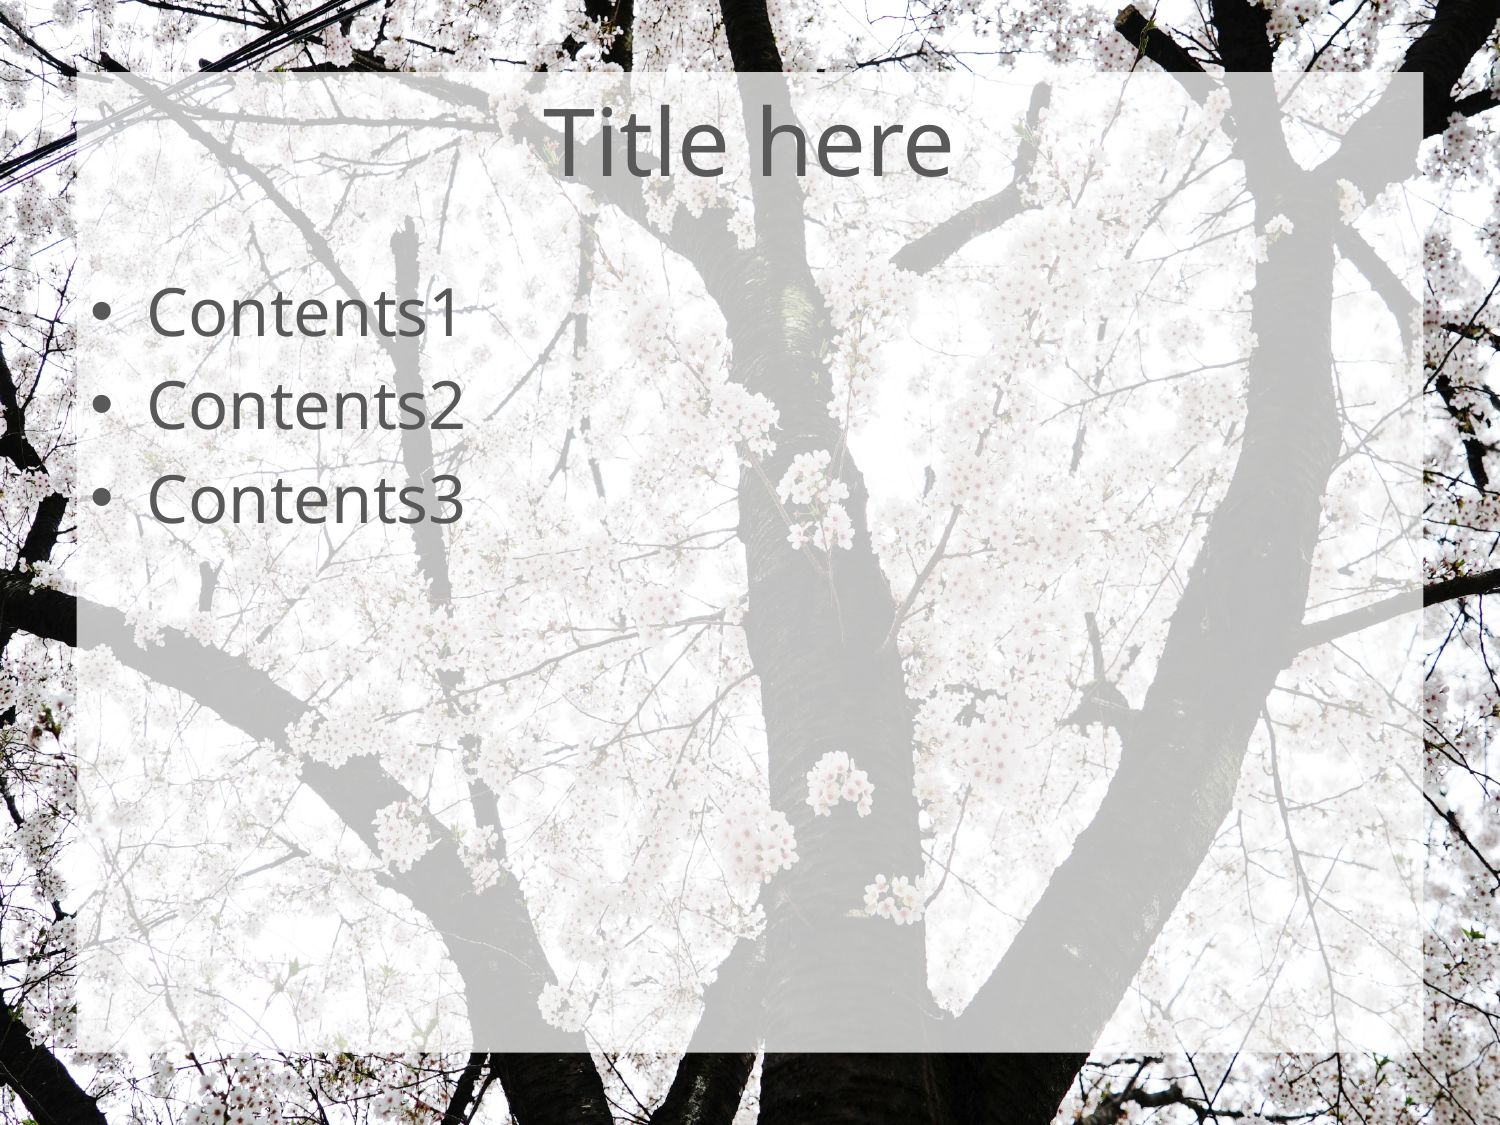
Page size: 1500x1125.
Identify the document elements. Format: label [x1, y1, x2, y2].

text_box [0, 0, 1500, 1125]
